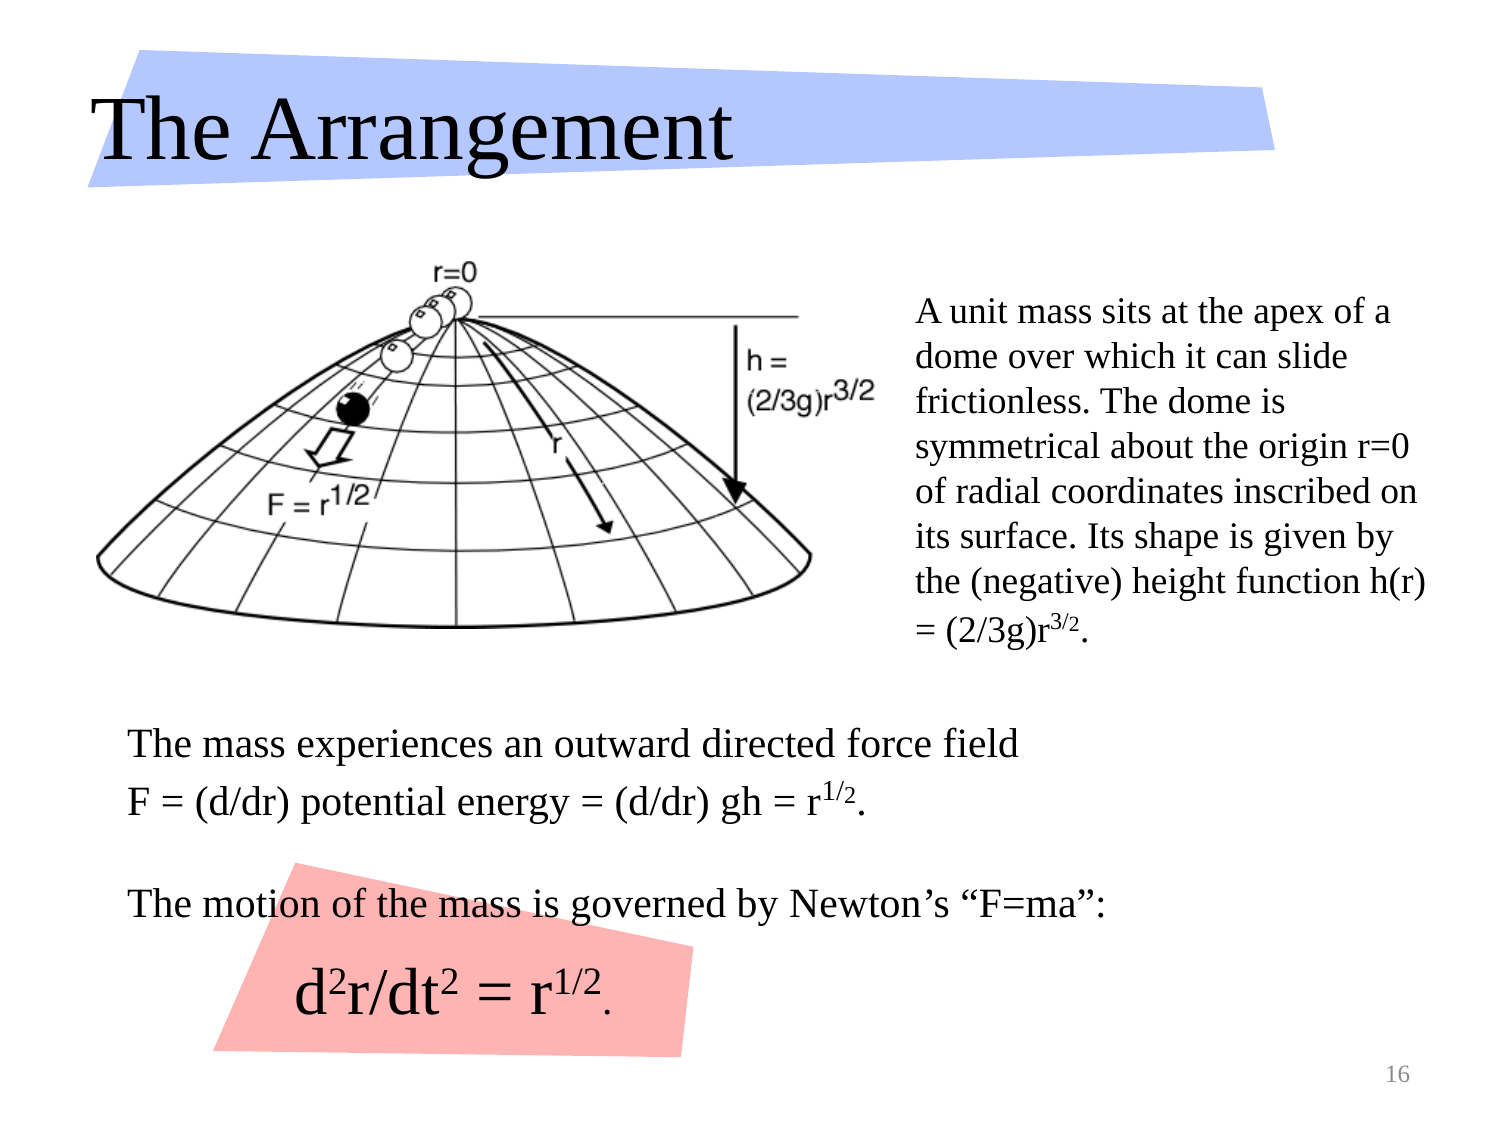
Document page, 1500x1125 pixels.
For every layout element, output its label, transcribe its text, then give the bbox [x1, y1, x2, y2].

text_box [136, 49, 351, 57]
title The Arrangement [75, 57, 1425, 189]
slide_number 16 [1074, 1042, 1425, 1103]
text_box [102, 708, 1133, 1058]
list A unit mass sits at the apex of a dome over which it can slide frictionless. The dome is symmetrical about the origin r=0 of radial coordinates inscribed on its surface. Its shape is given by the (negative) height function h(r) = (2/3g)r3/2. [900, 278, 1450, 704]
picture [95, 260, 913, 629]
